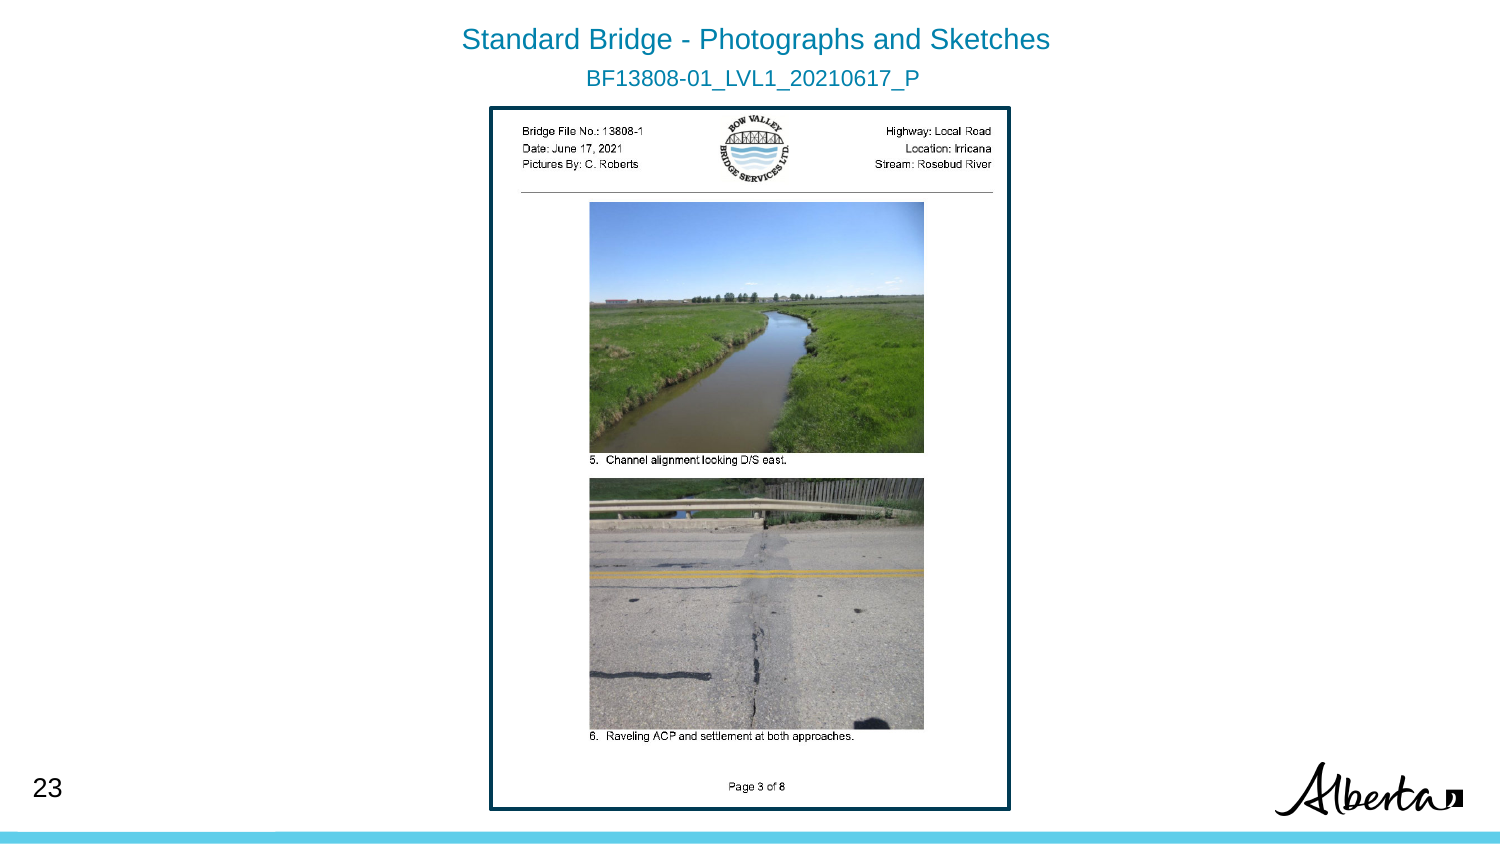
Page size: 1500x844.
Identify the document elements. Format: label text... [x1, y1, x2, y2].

picture [472, 90, 1041, 827]
text_box Standard Bridge - Photographs and Sketches BF13808-01_LVL1_20210617_P [283, 19, 1230, 86]
picture [1275, 762, 1463, 816]
slide_number 22 [17, 764, 356, 810]
